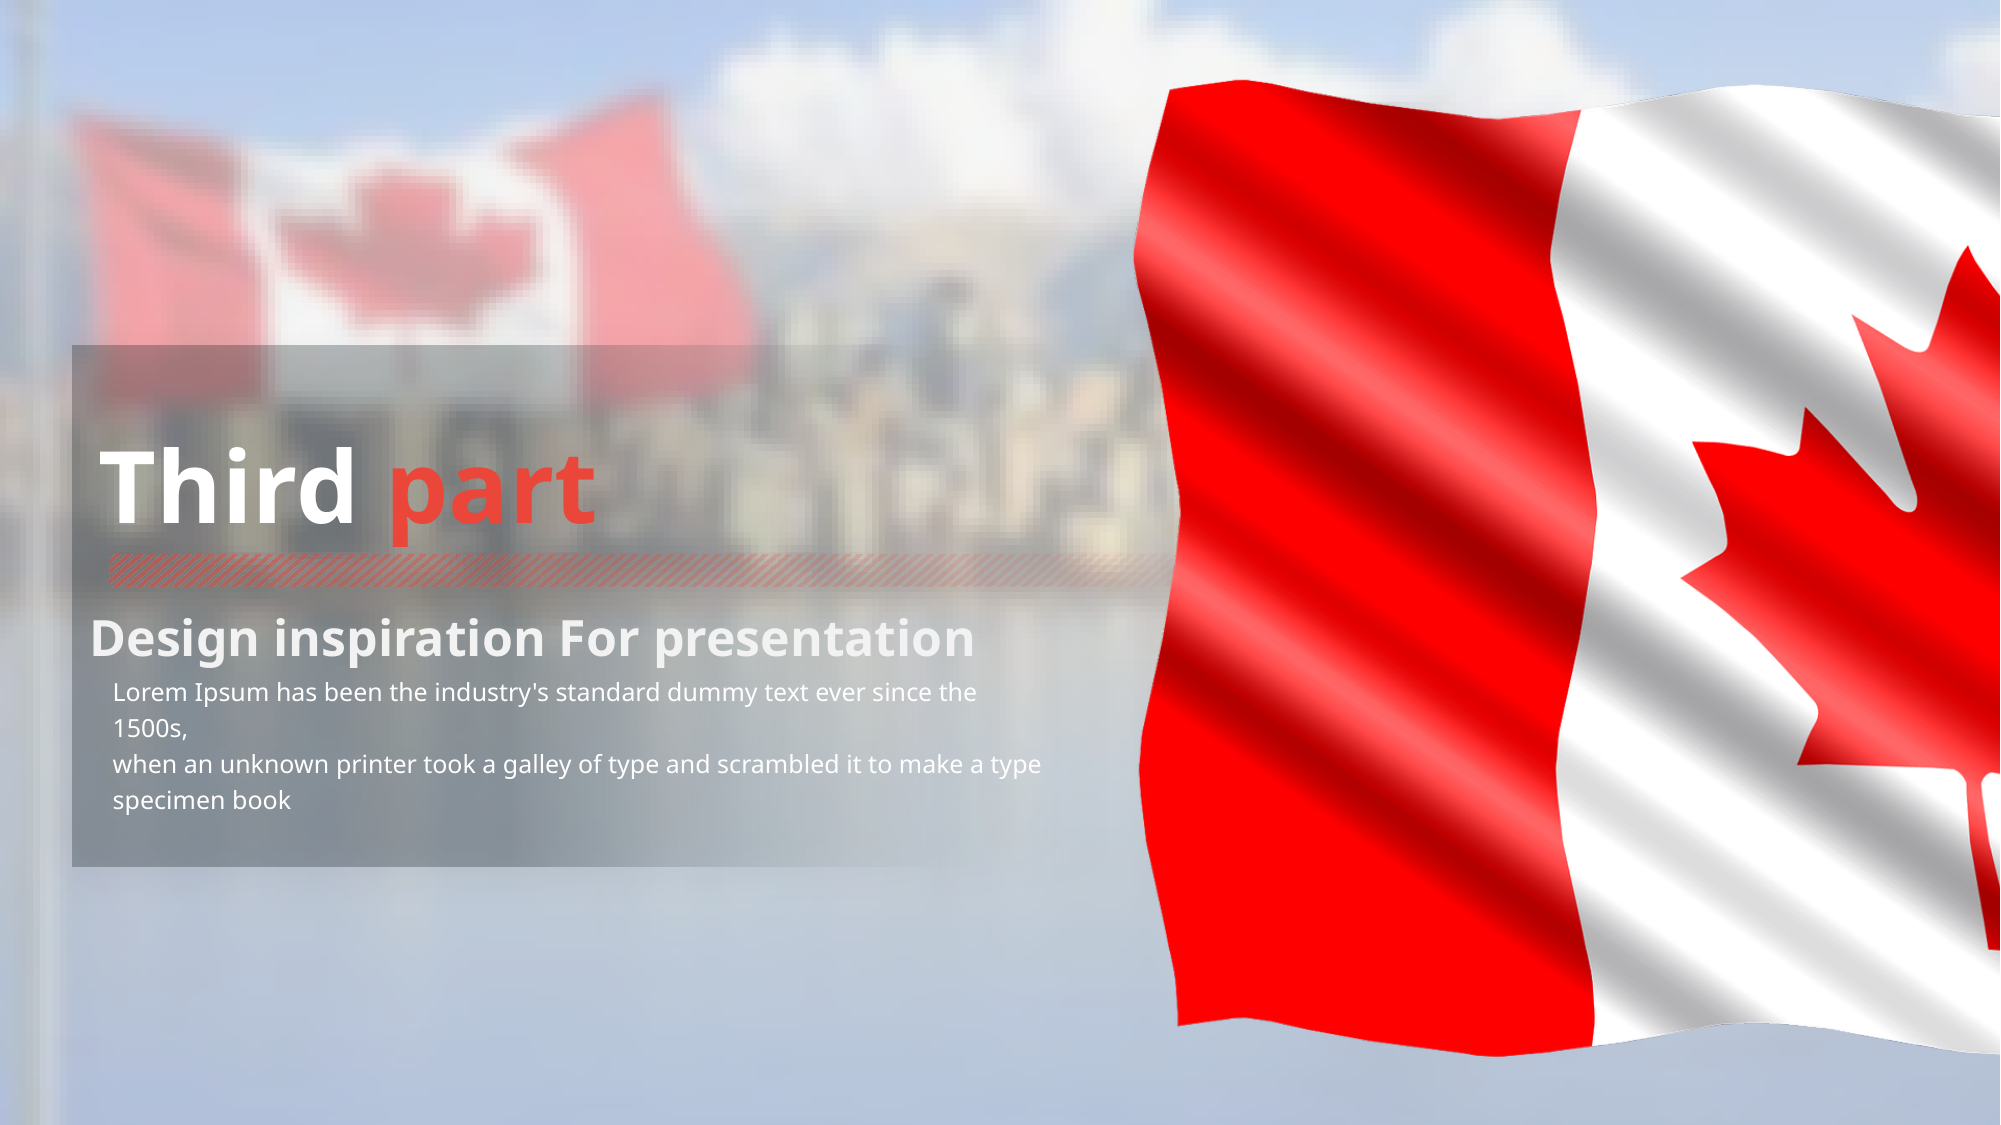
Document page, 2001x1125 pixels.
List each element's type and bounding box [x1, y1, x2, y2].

picture [0, 0, 2000, 1125]
text_box [109, 437, 993, 796]
